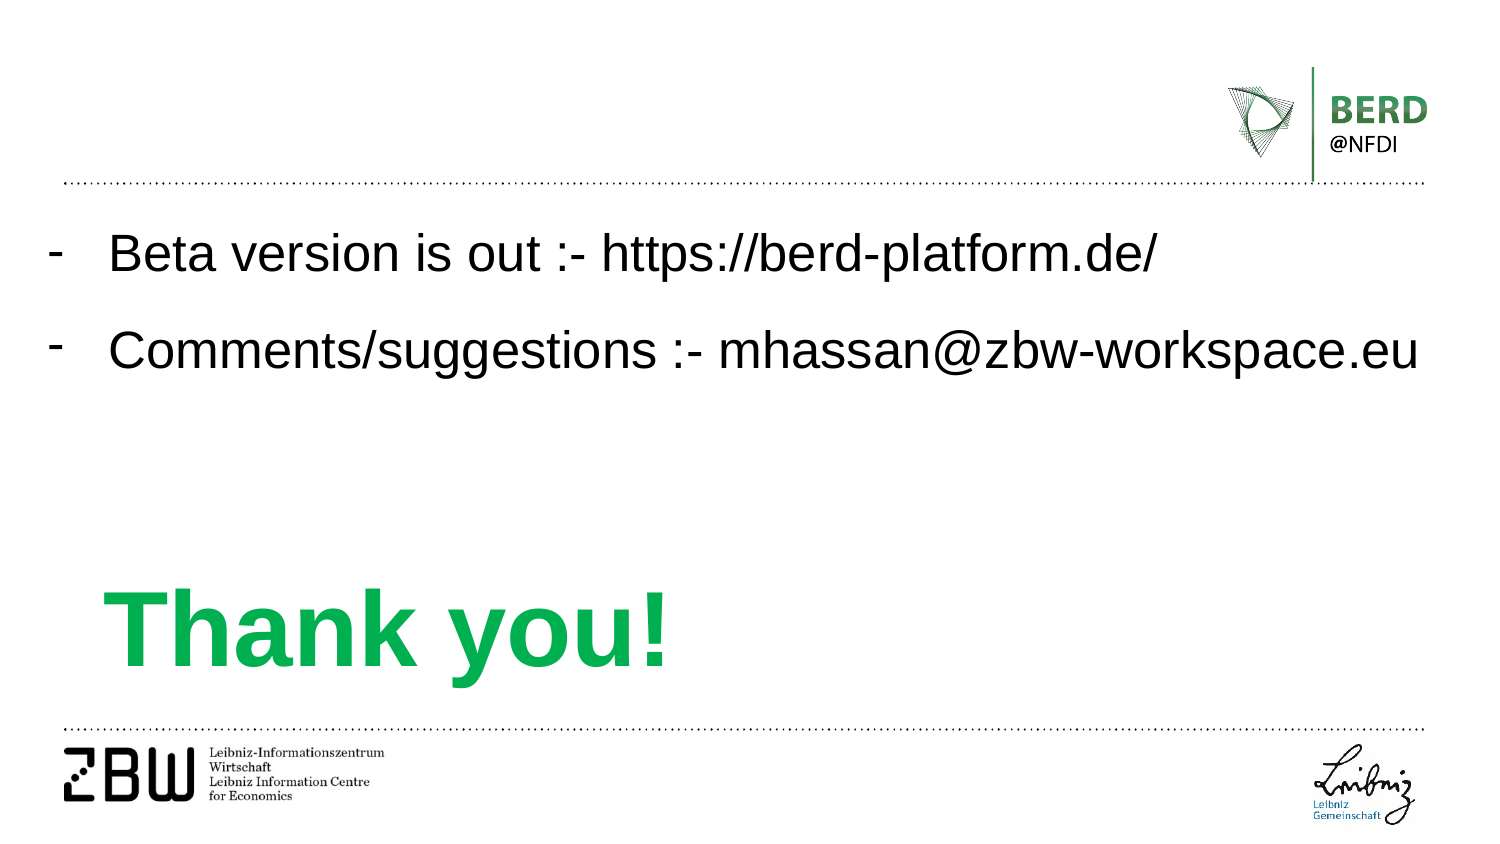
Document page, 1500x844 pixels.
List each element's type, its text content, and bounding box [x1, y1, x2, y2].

picture [1306, 736, 1422, 832]
list Thank you! [32, 510, 1445, 689]
text_box Beta version is out :- https://berd-platform.de/ Comments/suggestions :- mhassan@zbw-workspace.eu [20, 209, 1465, 388]
picture [64, 67, 1427, 185]
picture [64, 739, 402, 806]
